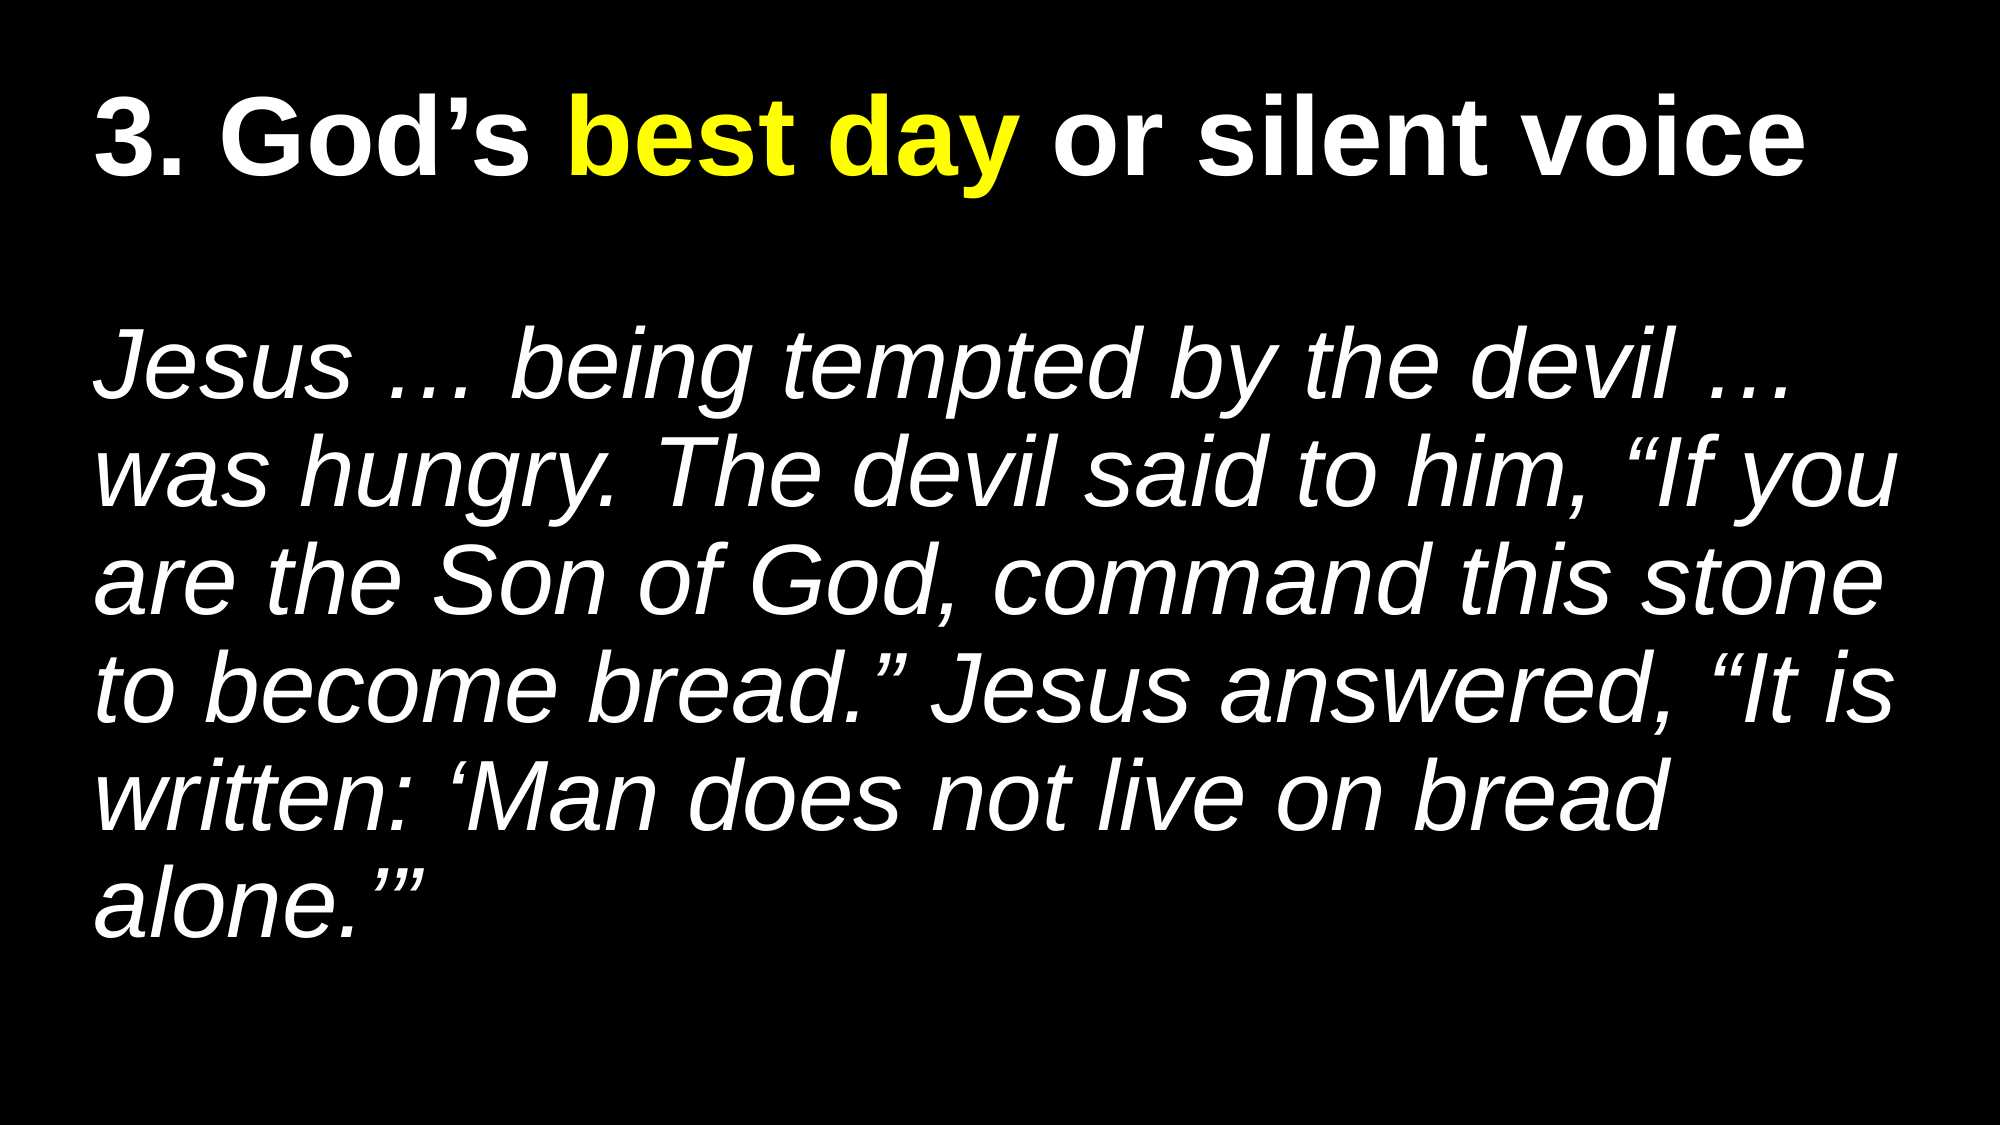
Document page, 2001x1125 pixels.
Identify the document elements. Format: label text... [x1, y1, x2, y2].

title 3. God’s best day or silent voice Jesus … being tempted by the devil … was hungry. The devil said to him, “If you are the Son of God, command this stone to become bread.” Jesus answered, “It is written: ‘Man does not live on bread alone.’” [78, 70, 1922, 909]
